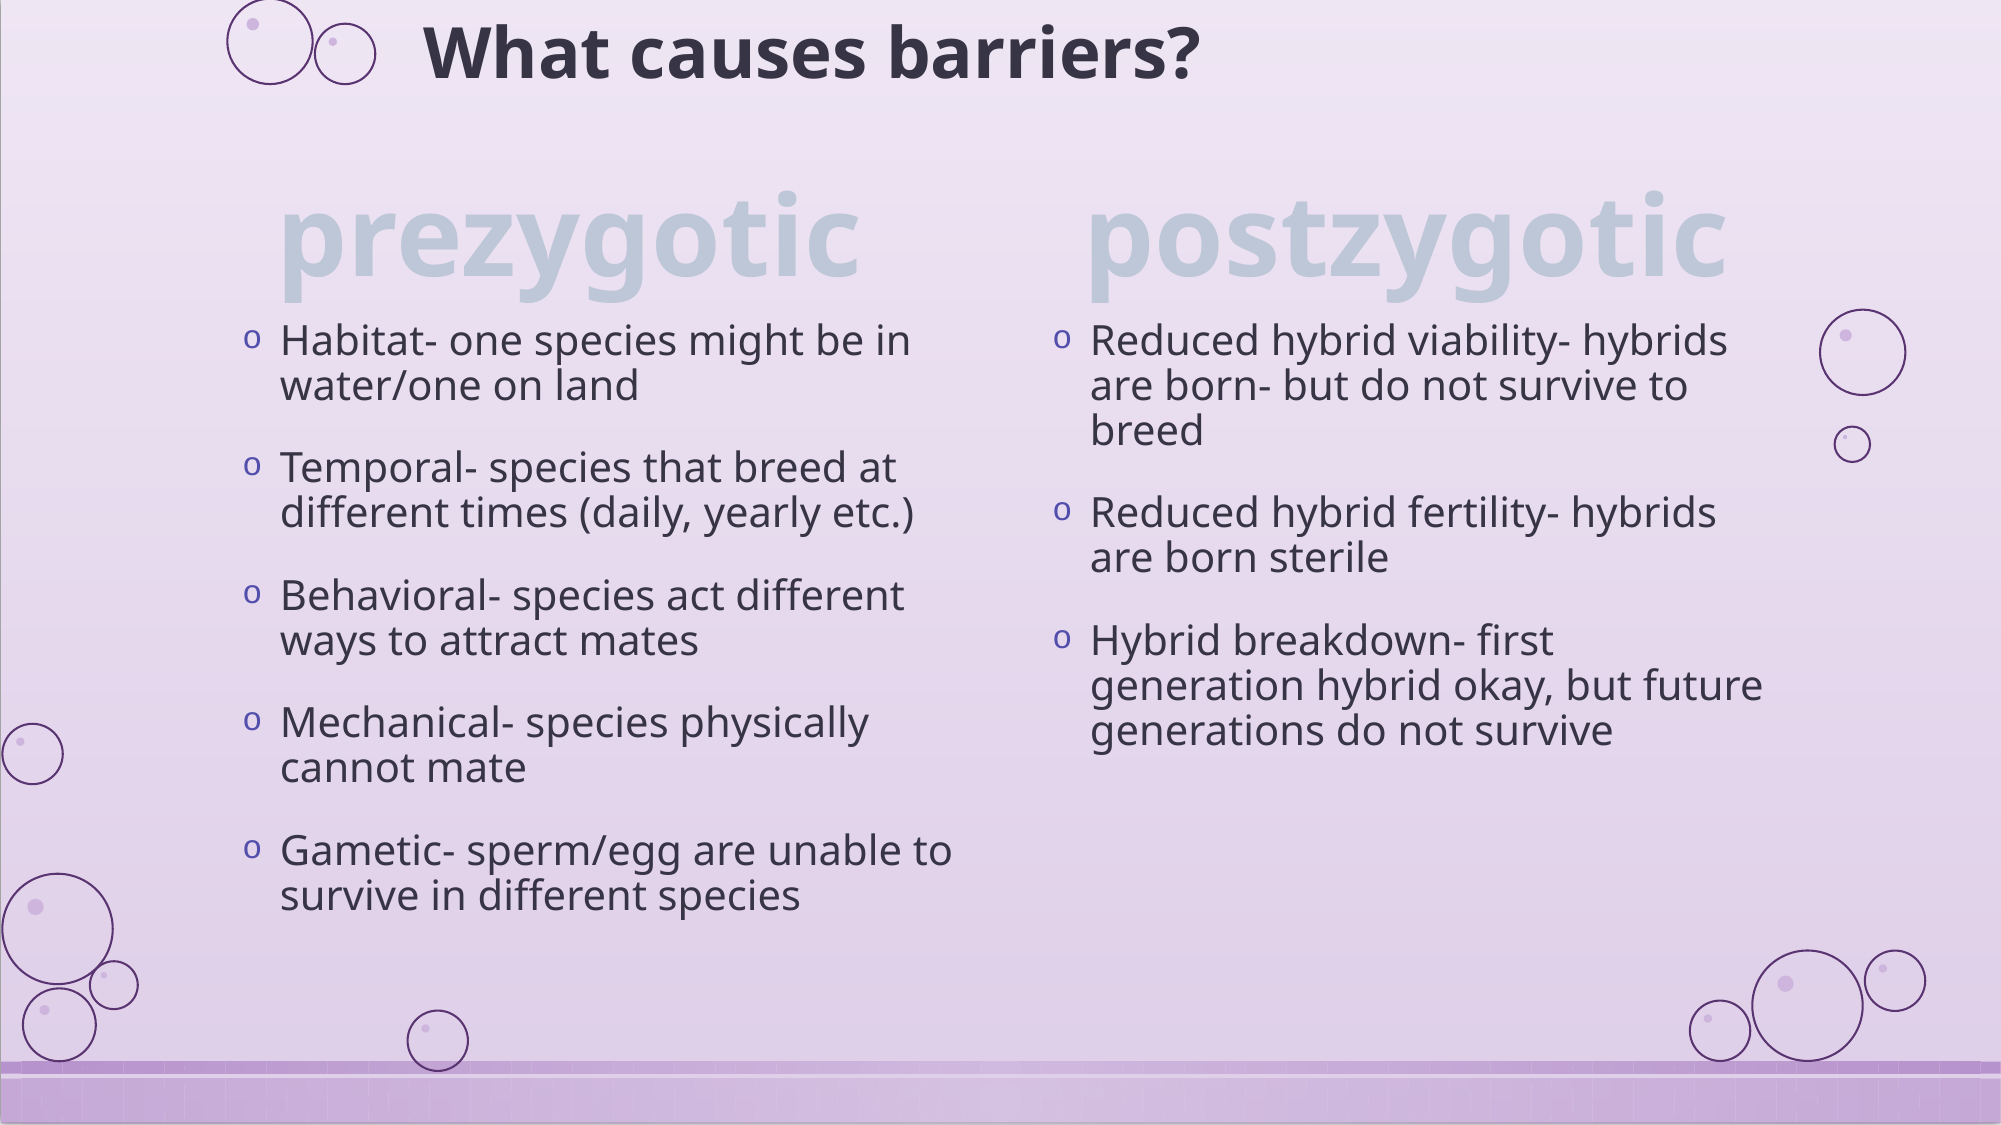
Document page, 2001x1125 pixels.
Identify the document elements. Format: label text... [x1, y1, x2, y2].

text_box postzygotic [1068, 156, 1745, 306]
list Reduced hybrid viability- hybrids are born- but do not survive to breed Reduced hybrid fertility- hybrids are born sterile Hybrid breakdown- first generation hybrid okay, but future generations do not survive [1029, 311, 1780, 989]
list Habitat- one species might be in water/one on land Temporal- species that breed at different times (daily, yearly etc.) Behavioral- species act different ways to attract mates Mechanical- species physically cannot mate Gametic- sperm/egg are unable to survive in different species [219, 311, 970, 989]
title What causes barriers? [408, 0, 1696, 102]
text_box prezygotic [261, 156, 878, 306]
